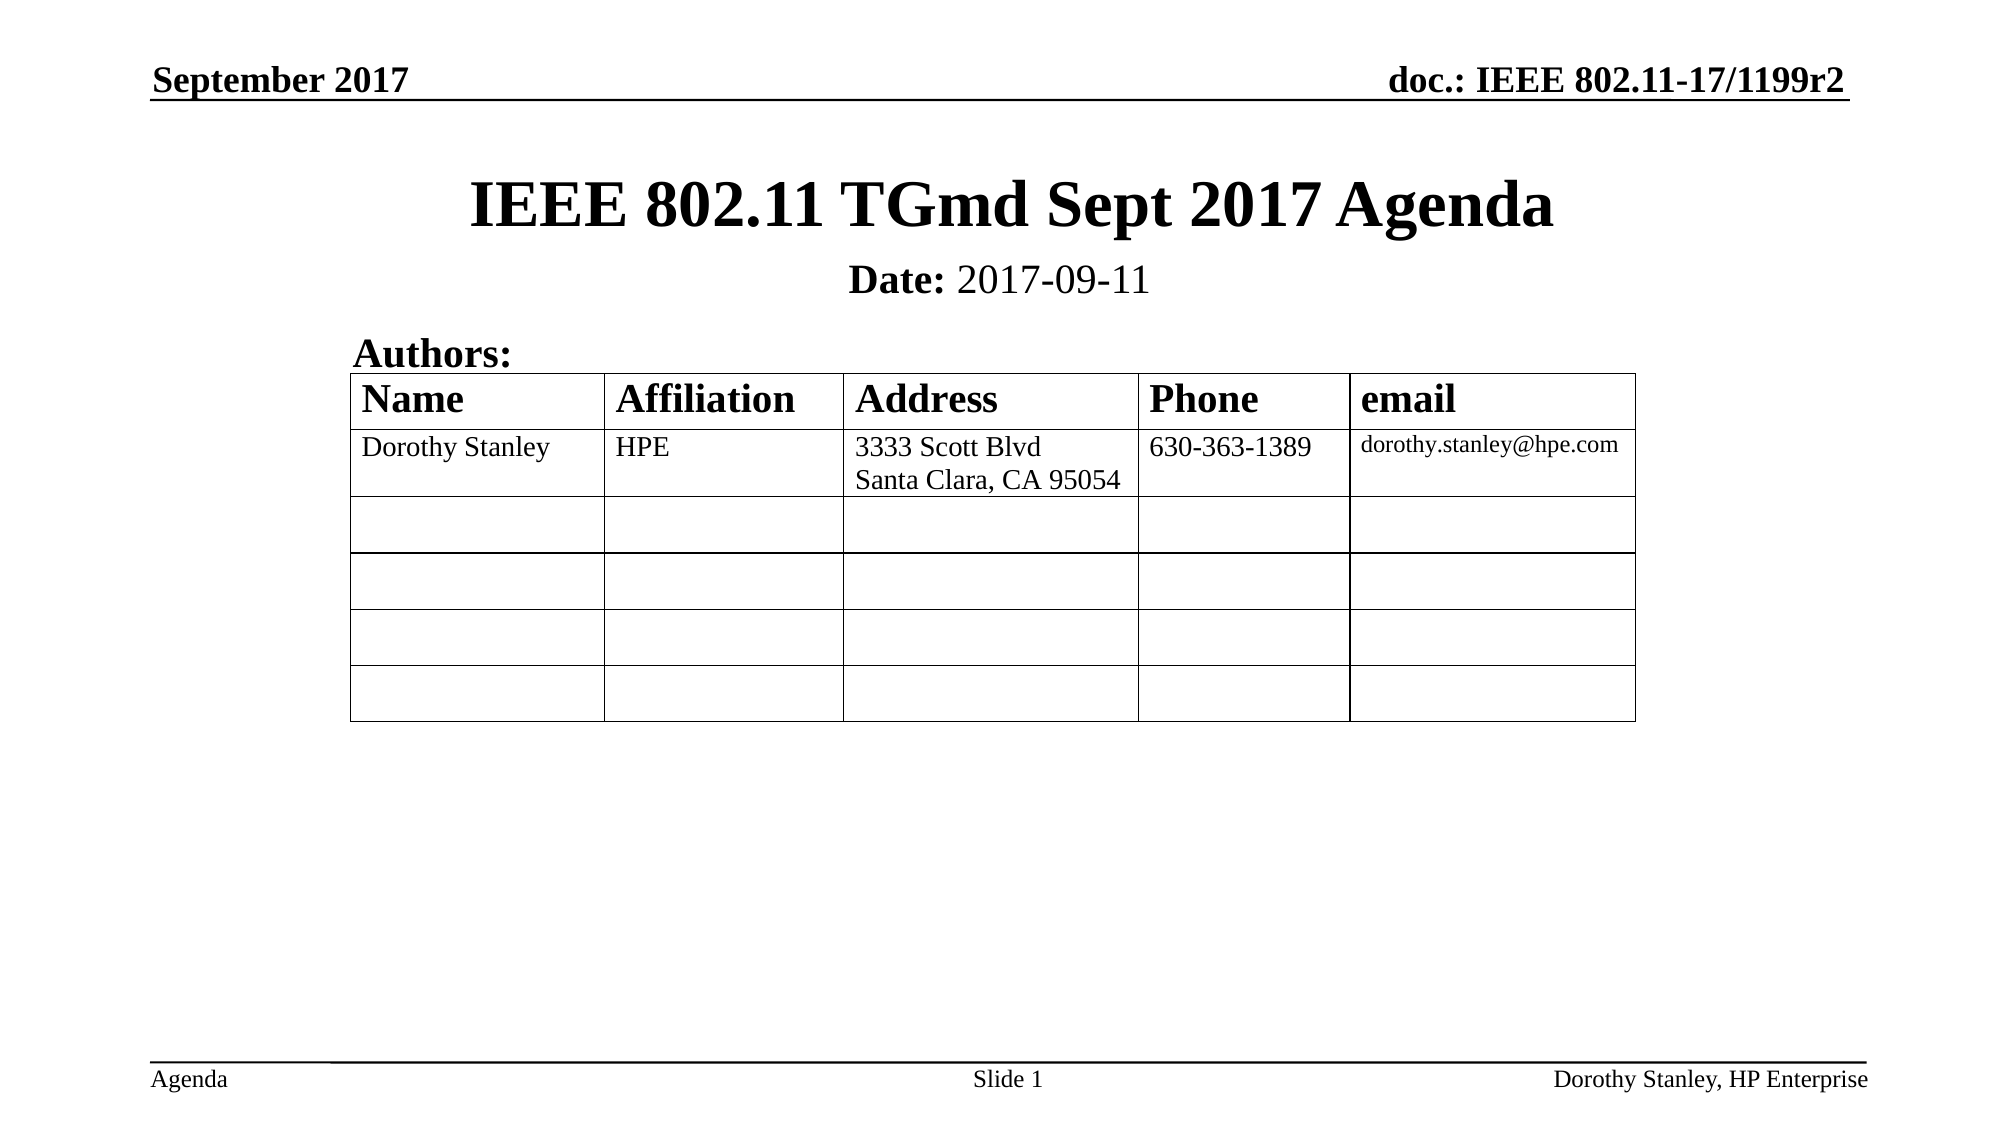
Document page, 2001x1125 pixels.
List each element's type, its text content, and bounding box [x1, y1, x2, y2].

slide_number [152, 54, 567, 100]
footer Dorothy Stanley, HP Enterprise [1549, 1062, 1869, 1093]
list Date: 2017-09-11 [362, 249, 1638, 313]
slide_number Slide 1 [972, 1062, 1044, 1093]
title IEEE 802.11 TGmd Sept 2017 Agenda [362, 112, 1663, 288]
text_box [335, 372, 1665, 784]
text_box Authors: [337, 318, 575, 371]
